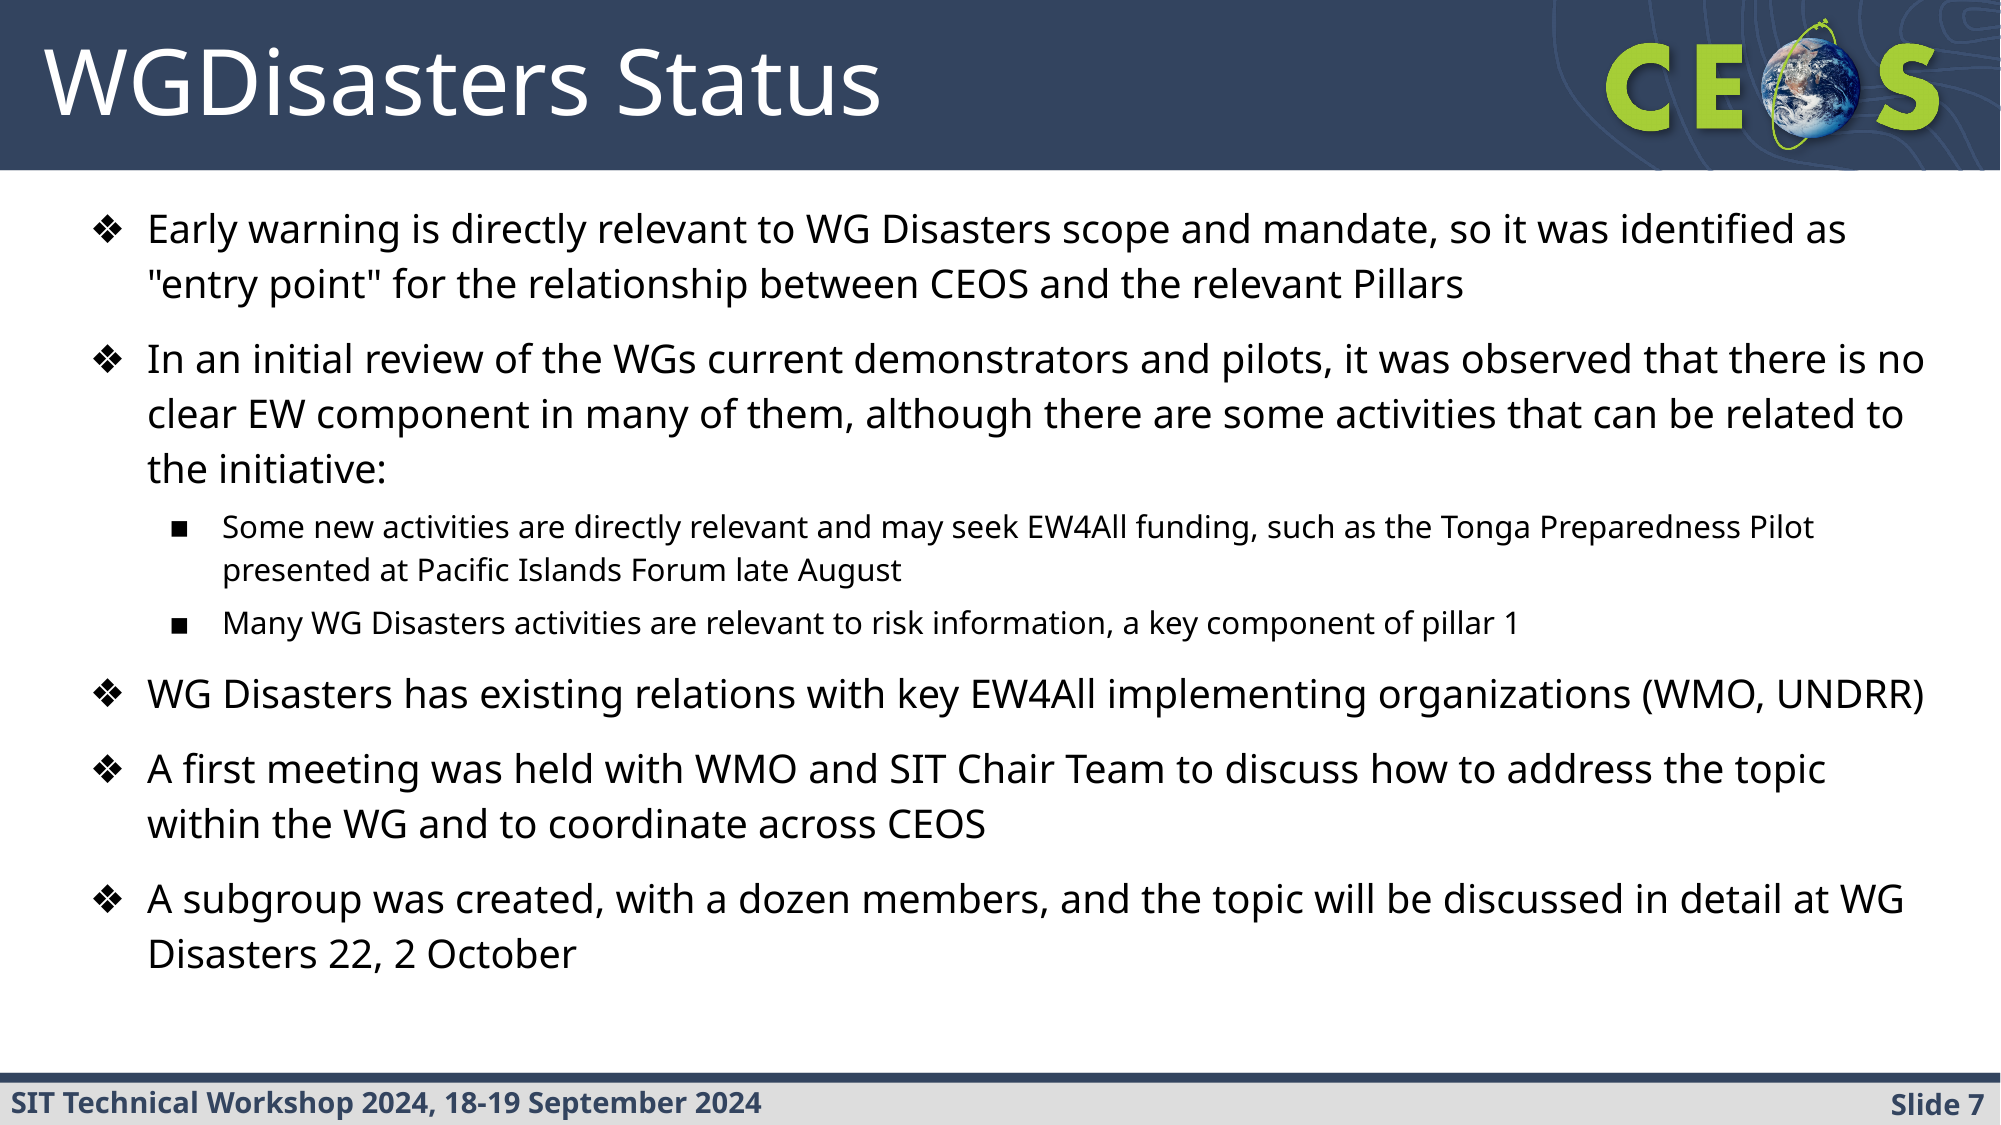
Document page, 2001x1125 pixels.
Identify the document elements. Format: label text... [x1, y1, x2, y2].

title WGDisasters Status [28, 28, 1569, 157]
list Early warning is directly relevant to WG Disasters scope and mandate, so it was identified as "entry point" for the relationship between CEOS and the relevant Pillars In an initial review of the WGs current demonstrators and pilots, it was observed that there is no clear EW component in many of them, although there are some activities that can be related to the initiative: Some new activities are directly relevant and may seek EW4All funding, such as the Tonga Preparedness Pilot presented at Pacific Islands Forum late August Many WG Disasters activities are relevant to risk information, a key component of pillar 1 WG Disasters has existing relations with key EW4All implementing organizations (WMO, UNDRR) A first meeting was held with WMO and SIT Chair Team to discuss how to address the topic within the WG and to coordinate across CEOS A subgroup was created, with a dozen members, and the topic will be discussed in detail at WG Disasters 22, 2 October [57, 189, 1943, 955]
picture [1606, 18, 1939, 150]
